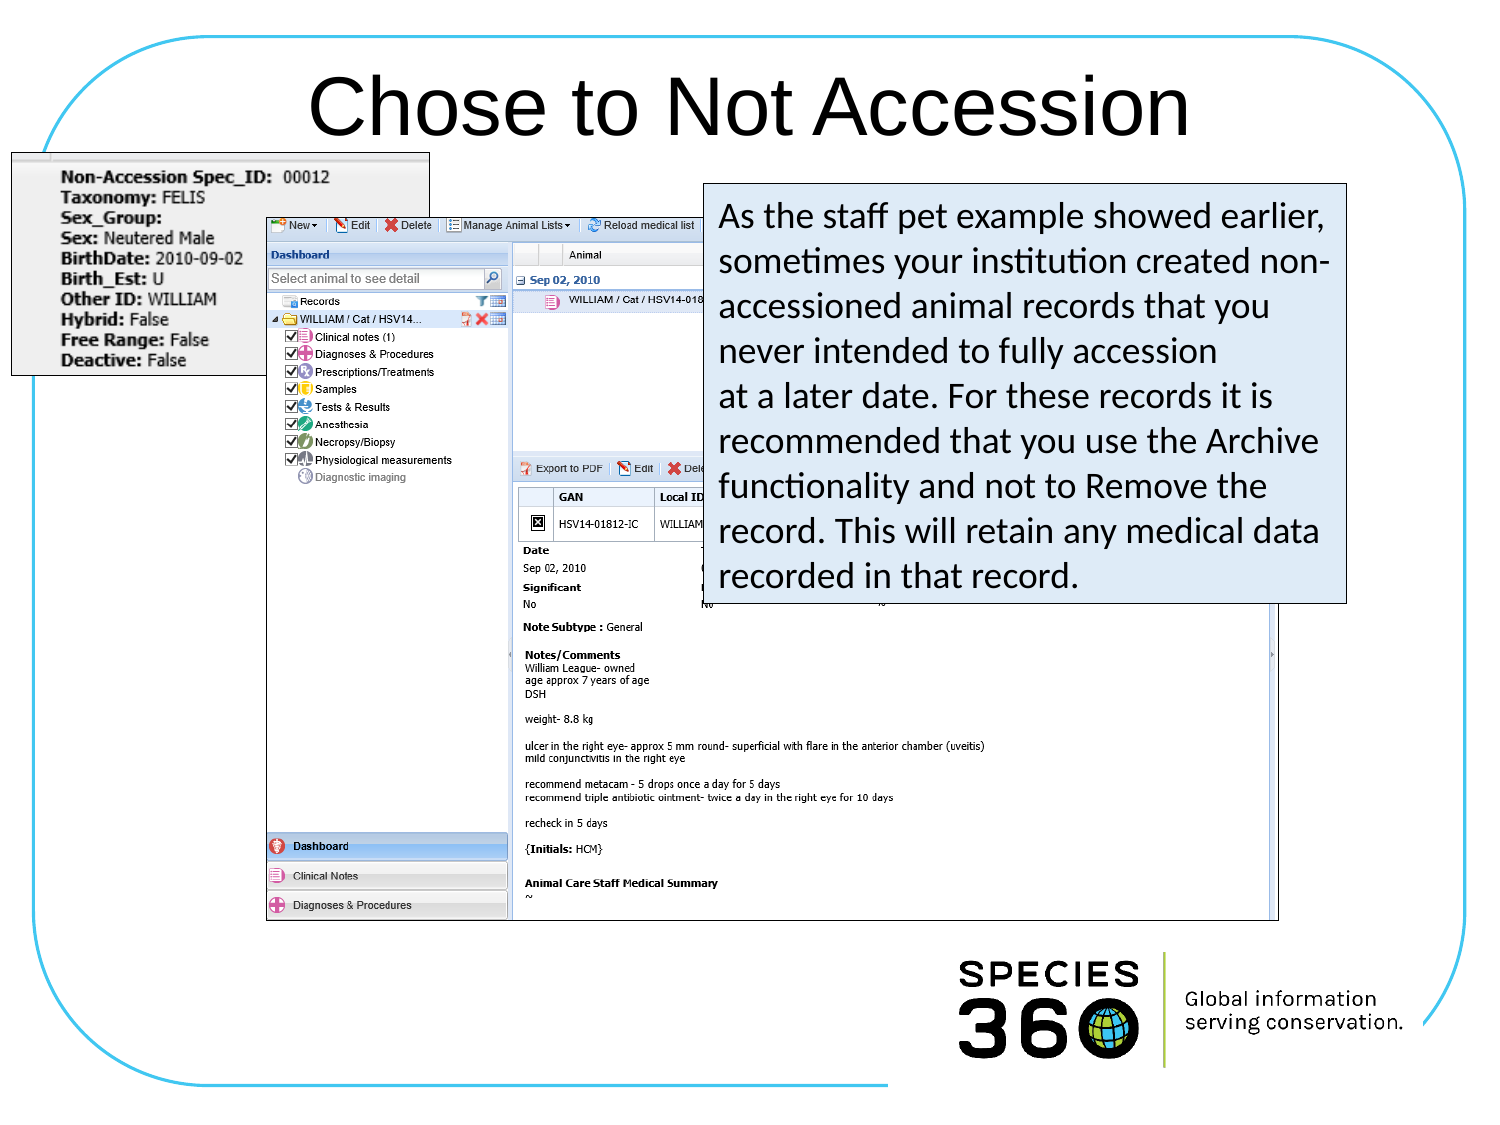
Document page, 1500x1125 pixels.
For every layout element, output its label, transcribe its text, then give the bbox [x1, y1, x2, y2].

picture [11, 152, 1279, 921]
picture [954, 944, 1407, 1075]
text_box As the staff pet example showed earlier, sometimes your institution created non- accessioned animal records that you never intended to fully accession at a later date. For these records it is recommended that you use the Archive functionality and not to Remove the record. This will retain any medical data recorded in that record. [703, 183, 1347, 604]
title Chose to Not Accession [103, 0, 1397, 218]
